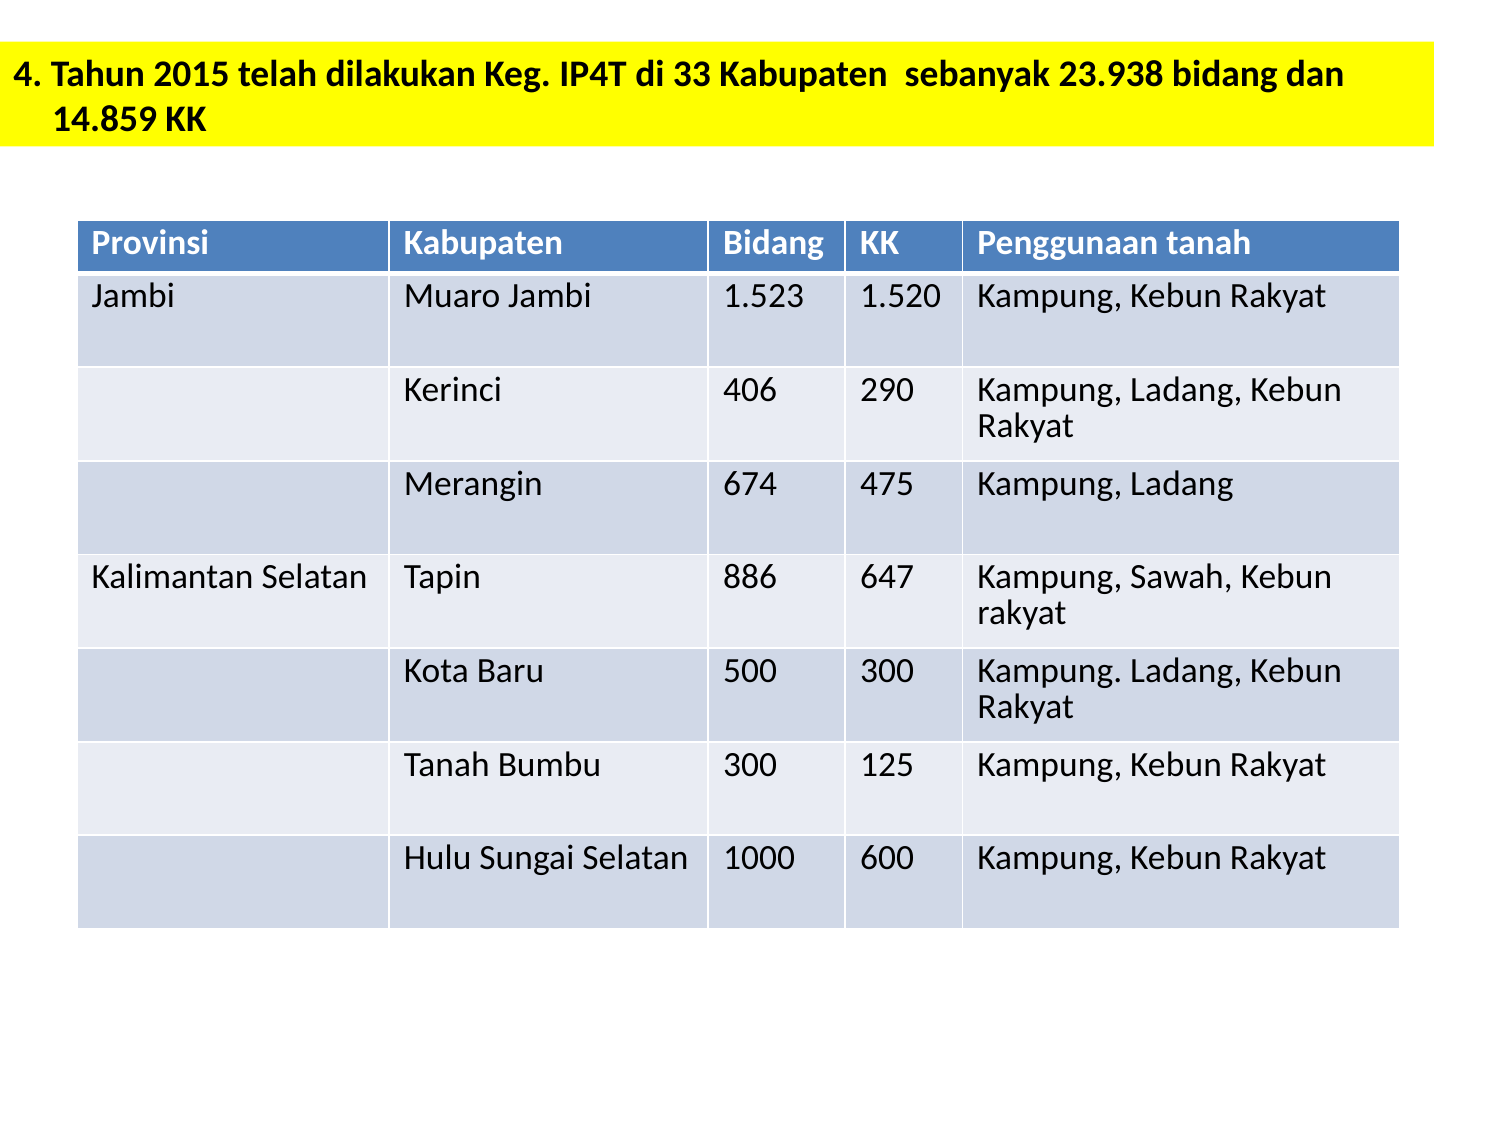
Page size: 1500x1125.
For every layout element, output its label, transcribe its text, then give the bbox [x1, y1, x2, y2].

table_cell [78, 462, 388, 554]
table_cell 125 [846, 743, 962, 834]
table_cell Kampung, Sawah, Kebun rakyat [963, 555, 1399, 647]
table_cell 1.523 [709, 276, 844, 366]
table_cell 1000 [709, 836, 844, 928]
table_cell Jambi [78, 276, 388, 366]
table_cell 500 [709, 649, 844, 741]
text_box 4. Tahun 2015 telah dilakukan Keg. IP4T di 33 Kabupaten sebanyak 23.938 bidang dan 14.859 KK [0, 41, 1434, 147]
table_cell Kampung, Ladang, Kebun Rakyat [963, 368, 1399, 460]
table_cell [78, 368, 388, 460]
table_cell 300 [709, 743, 844, 834]
table_cell 674 [709, 462, 844, 554]
table_cell [78, 649, 388, 741]
table_header Provinsi [78, 221, 388, 271]
table_cell 475 [846, 462, 962, 554]
table_header Penggunaan tanah [963, 221, 1399, 271]
table_cell [78, 743, 388, 834]
table_cell 1.520 [846, 276, 962, 366]
table_cell Kota Baru [390, 649, 707, 741]
table_cell 290 [846, 368, 962, 460]
table_header Kabupaten [390, 221, 707, 271]
table_cell Kerinci [390, 368, 707, 460]
table_cell Kampung, Kebun Rakyat [963, 276, 1399, 366]
table_cell Tanah Bumbu [390, 743, 707, 834]
table_header Bidang [709, 221, 844, 271]
table_cell Kalimantan Selatan [78, 555, 388, 647]
table_cell Kampung, Kebun Rakyat [963, 743, 1399, 834]
table_cell 406 [709, 368, 844, 460]
table_cell Muaro Jambi [390, 276, 707, 366]
table_cell 886 [709, 555, 844, 647]
table_cell Kampung. Ladang, Kebun Rakyat [963, 649, 1399, 741]
table_cell Kampung, Ladang [963, 462, 1399, 554]
table_cell Hulu Sungai Selatan [390, 836, 707, 928]
table_cell [78, 836, 388, 928]
table_cell Kampung, Kebun Rakyat [963, 836, 1399, 928]
table_cell 300 [846, 649, 962, 741]
table_cell Merangin [390, 462, 707, 554]
table_cell Tapin [390, 555, 707, 647]
table_cell 600 [846, 836, 962, 928]
table_header KK [846, 221, 962, 271]
table_cell 647 [846, 555, 962, 647]
